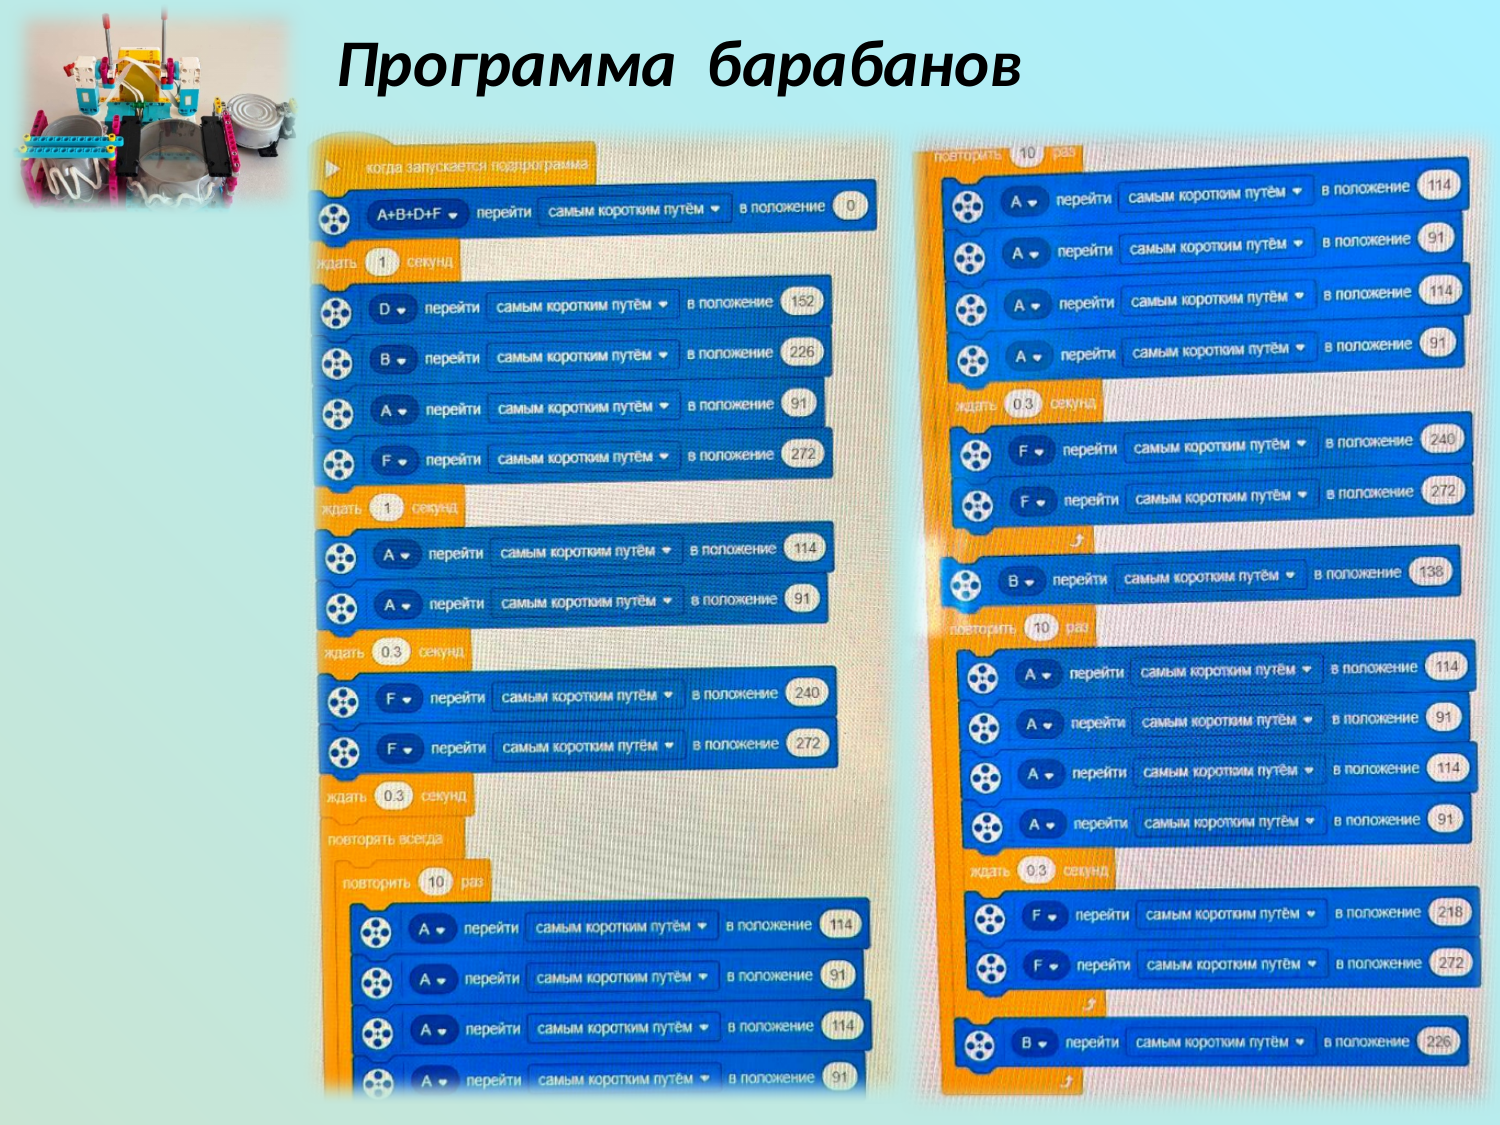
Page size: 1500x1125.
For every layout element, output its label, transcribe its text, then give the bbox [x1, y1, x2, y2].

picture [6, 1, 1500, 1116]
text_box Программа барабанов [321, 12, 1178, 107]
